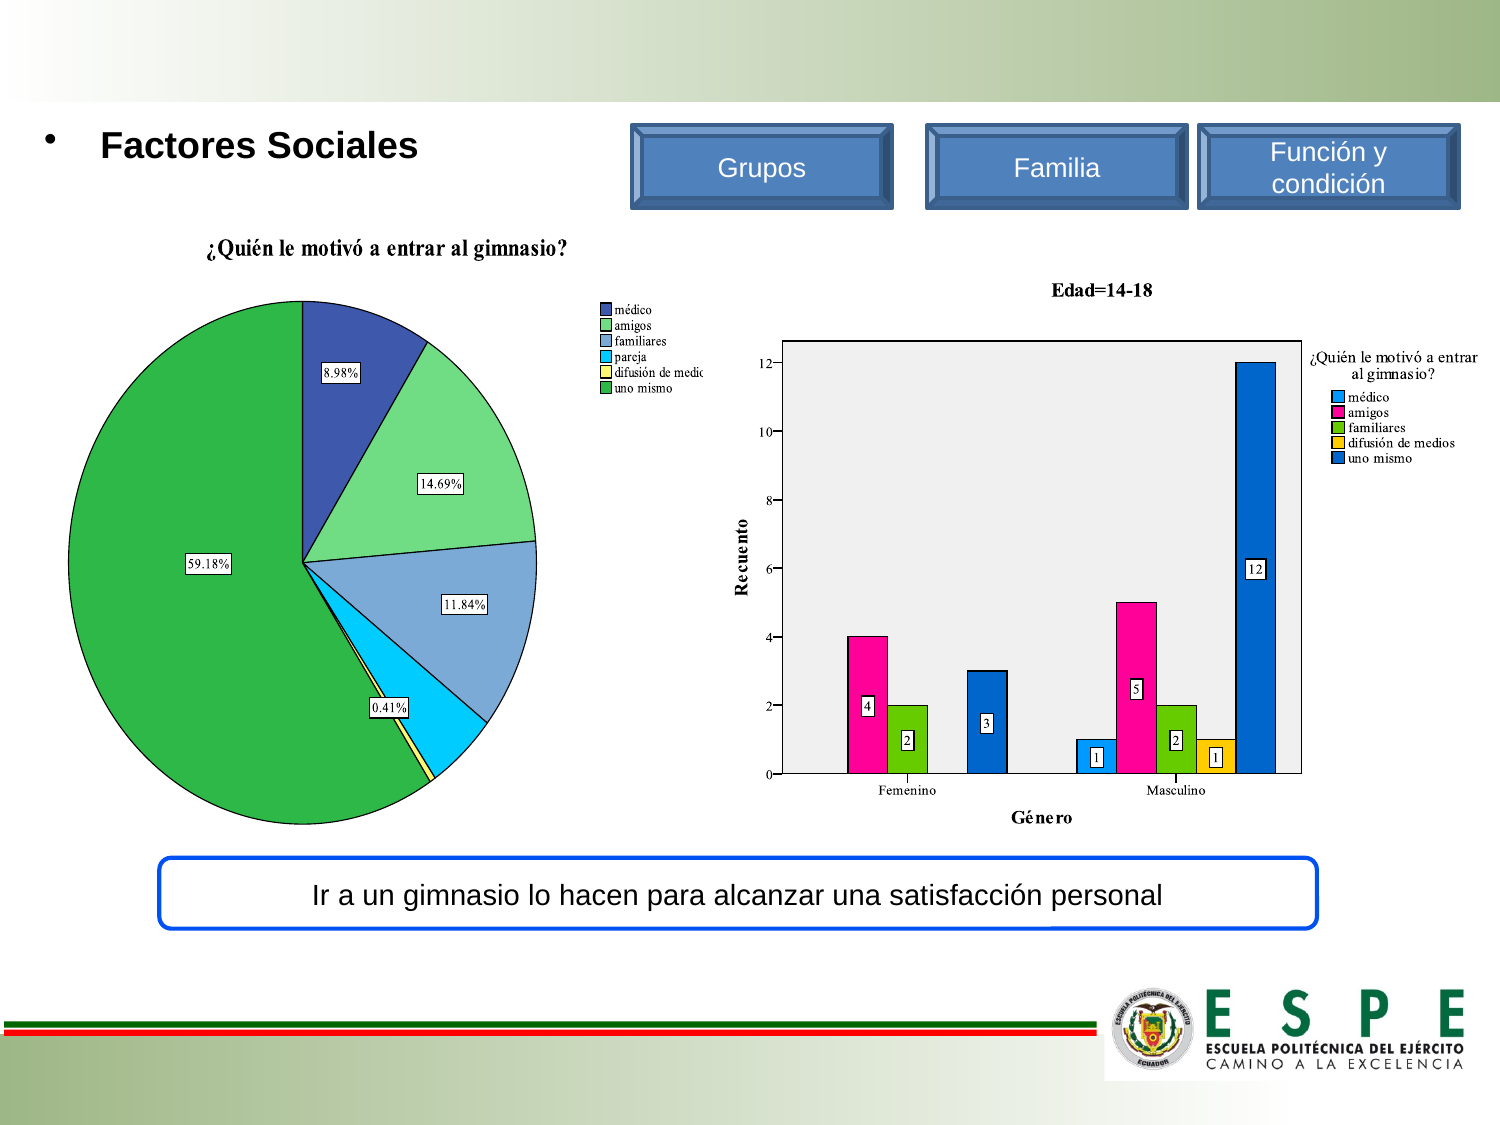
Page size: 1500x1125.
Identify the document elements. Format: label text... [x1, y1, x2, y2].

text_box Ir a un gimnasio lo hacen para alcanzar una satisfacción personal [157, 855, 1320, 931]
picture [1104, 976, 1483, 1081]
text_box Función y condición [1197, 123, 1461, 210]
text_box Familia [925, 123, 1189, 210]
text_box Grupos [630, 123, 894, 210]
picture [52, 219, 1500, 847]
list Factores Sociales [29, 113, 1380, 190]
